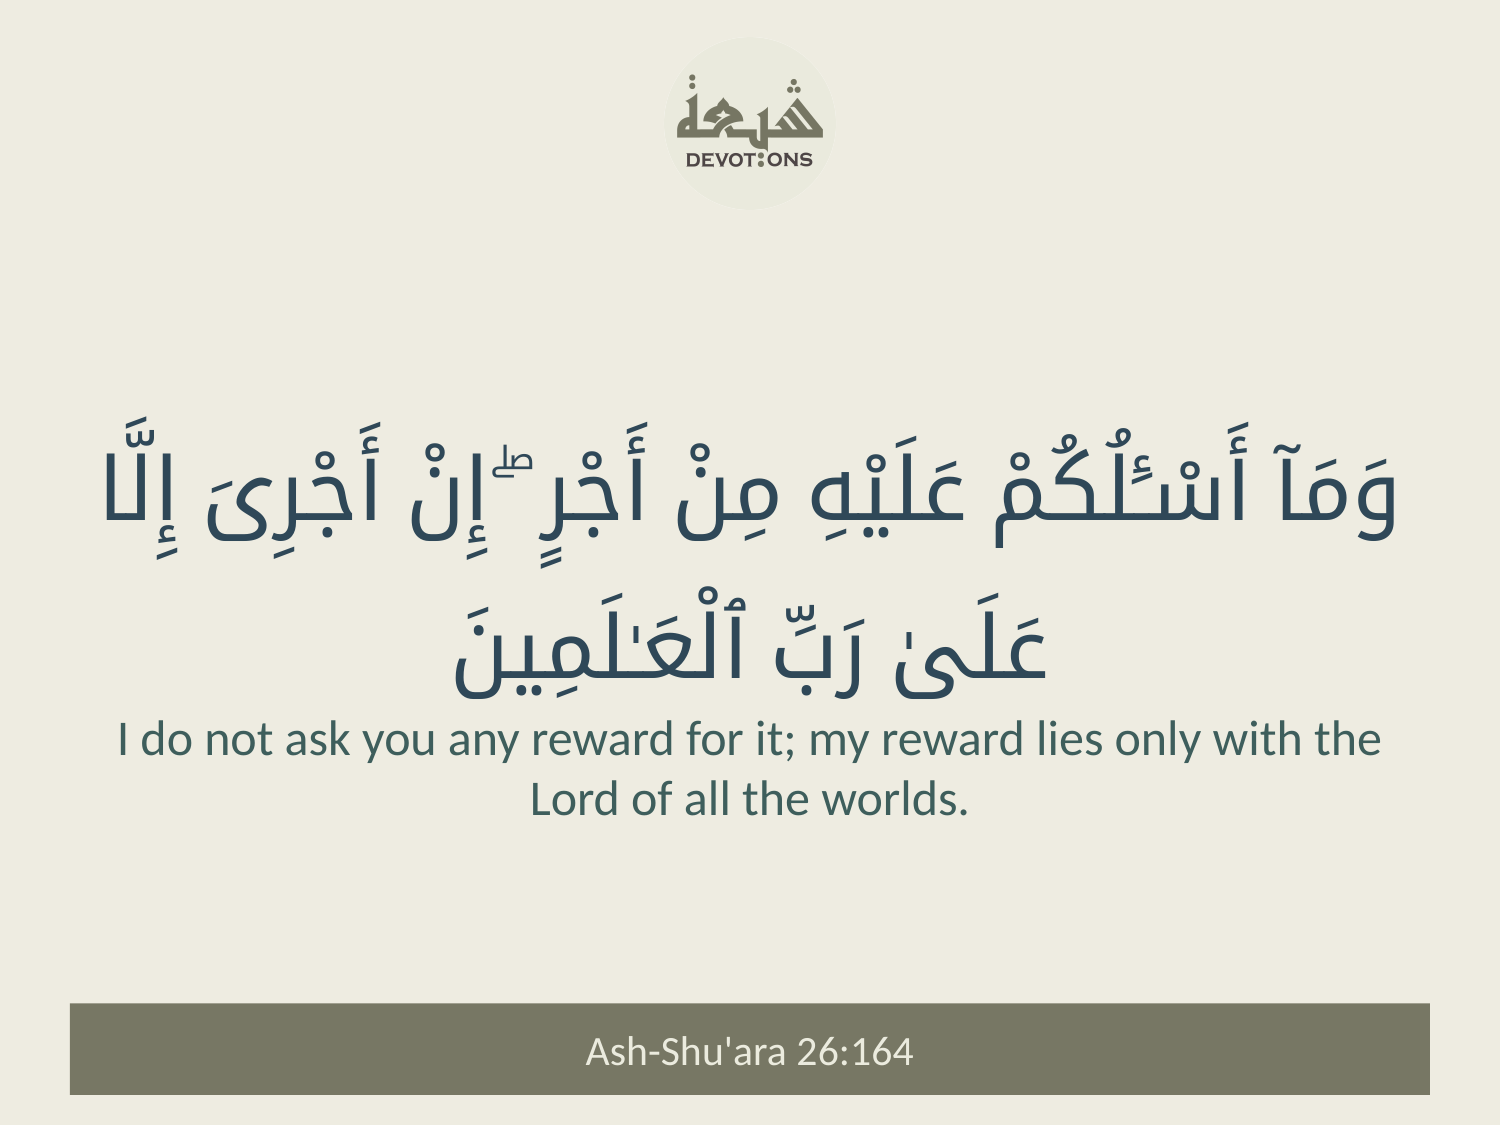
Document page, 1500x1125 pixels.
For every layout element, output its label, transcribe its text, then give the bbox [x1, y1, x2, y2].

list وَمَآ أَسْـَٔلُكُمْ عَلَيْهِ مِنْ أَجْرٍ ۖ إِنْ أَجْرِىَ إِلَّا عَلَىٰ رَبِّ ٱلْعَـٰلَمِينَ I do not ask you any reward for it; my reward lies only with the Lord of all the worlds. [69, 203, 1430, 1003]
picture [656, 29, 844, 203]
list Ash-Shu'ara 26:164 [69, 1003, 1430, 1095]
